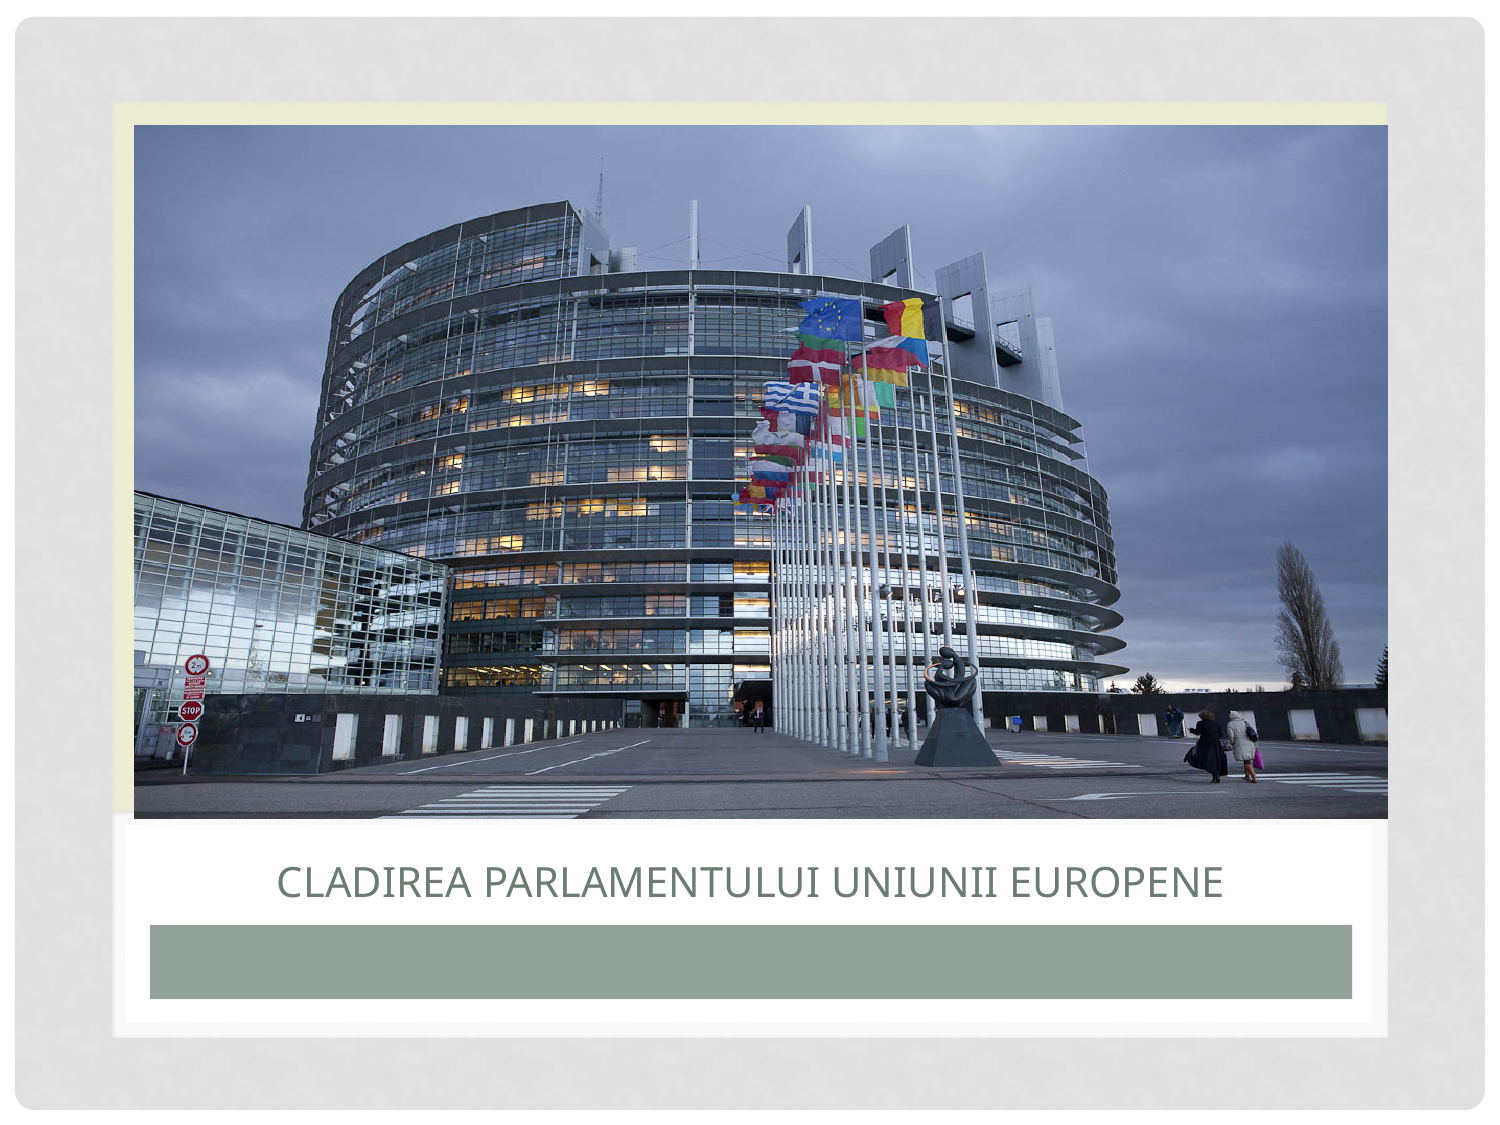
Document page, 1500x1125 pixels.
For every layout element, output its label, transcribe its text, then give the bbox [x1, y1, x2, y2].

title clADIREA PARLAMENTULUI UNIUNII EUROPENE [150, 837, 1353, 924]
picture [112, 101, 1389, 819]
